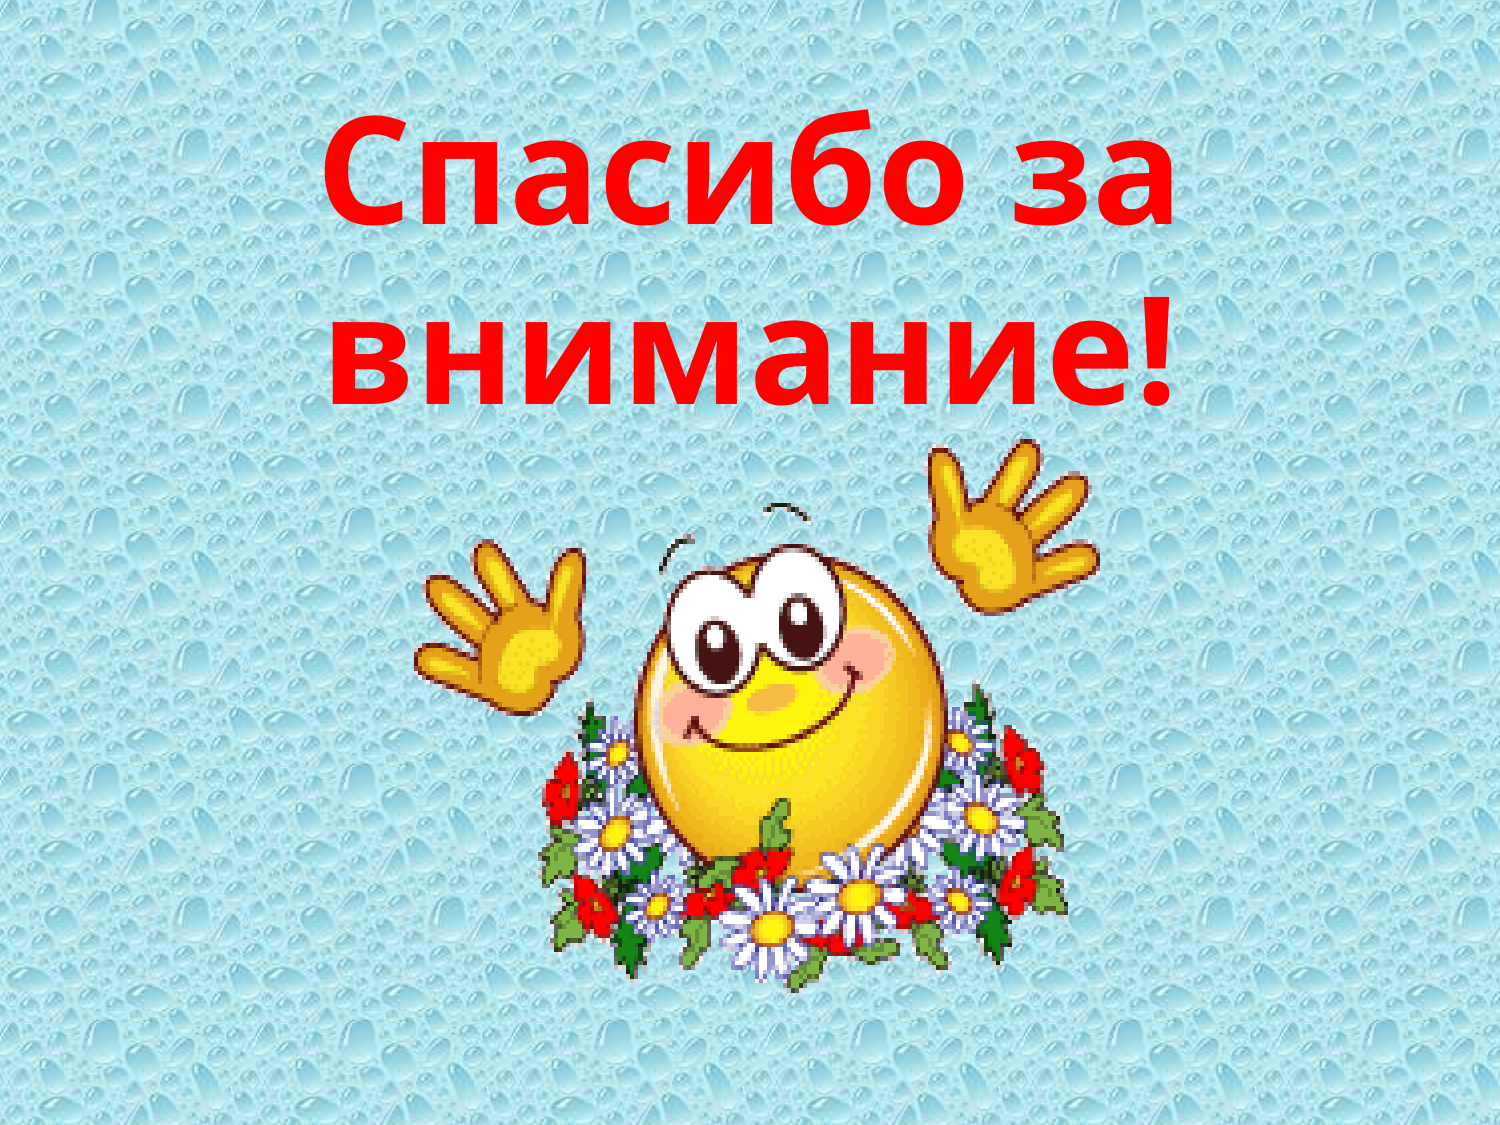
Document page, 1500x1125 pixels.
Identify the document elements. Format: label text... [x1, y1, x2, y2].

title Спасибо за внимание! [75, 160, 1425, 349]
picture [0, 0, 1500, 1125]
